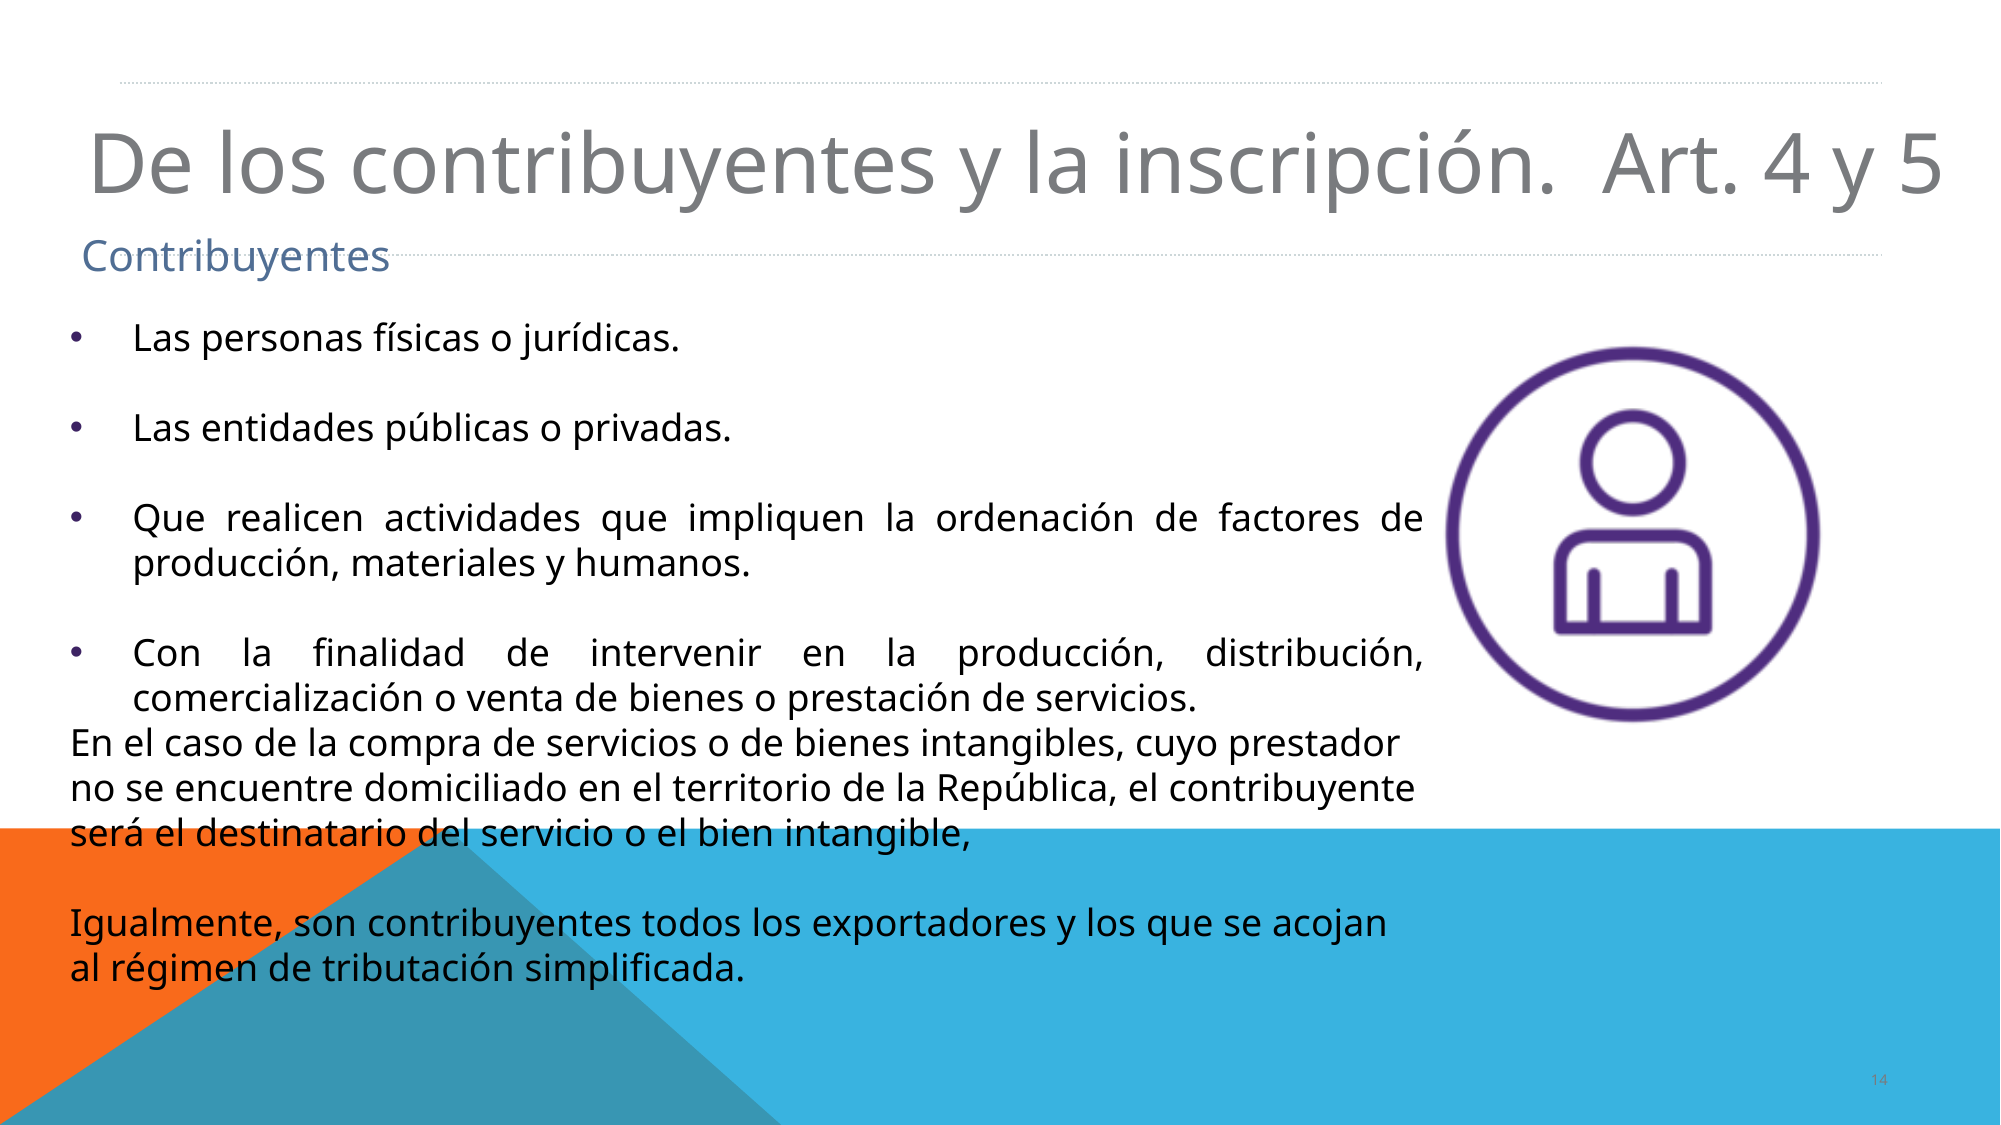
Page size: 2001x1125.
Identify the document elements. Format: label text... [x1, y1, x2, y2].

picture [1430, 332, 1837, 738]
text_box Las personas físicas o jurídicas. Las entidades públicas o privadas. Que realicen actividades que impliquen la ordenación de factores de producción, materiales y humanos. Con la finalidad de intervenir en la producción, distribución, comercialización o venta de bienes o prestación de servicios. En el caso de la compra de servicios o de bienes intangibles, cuyo prestador no se encuentre domiciliado en el territorio de la República, el contribuyente será el destinatario del servicio o el bien intangible, Igualmente, son contribuyentes todos los exportadores y los que se acojan al régimen de tributación simplificada. [55, 306, 1441, 1125]
text_box De los contribuyentes y la inscripción. Art. 4 y 5 [0, 109, 2000, 221]
text_box Contribuyentes [66, 220, 1806, 334]
